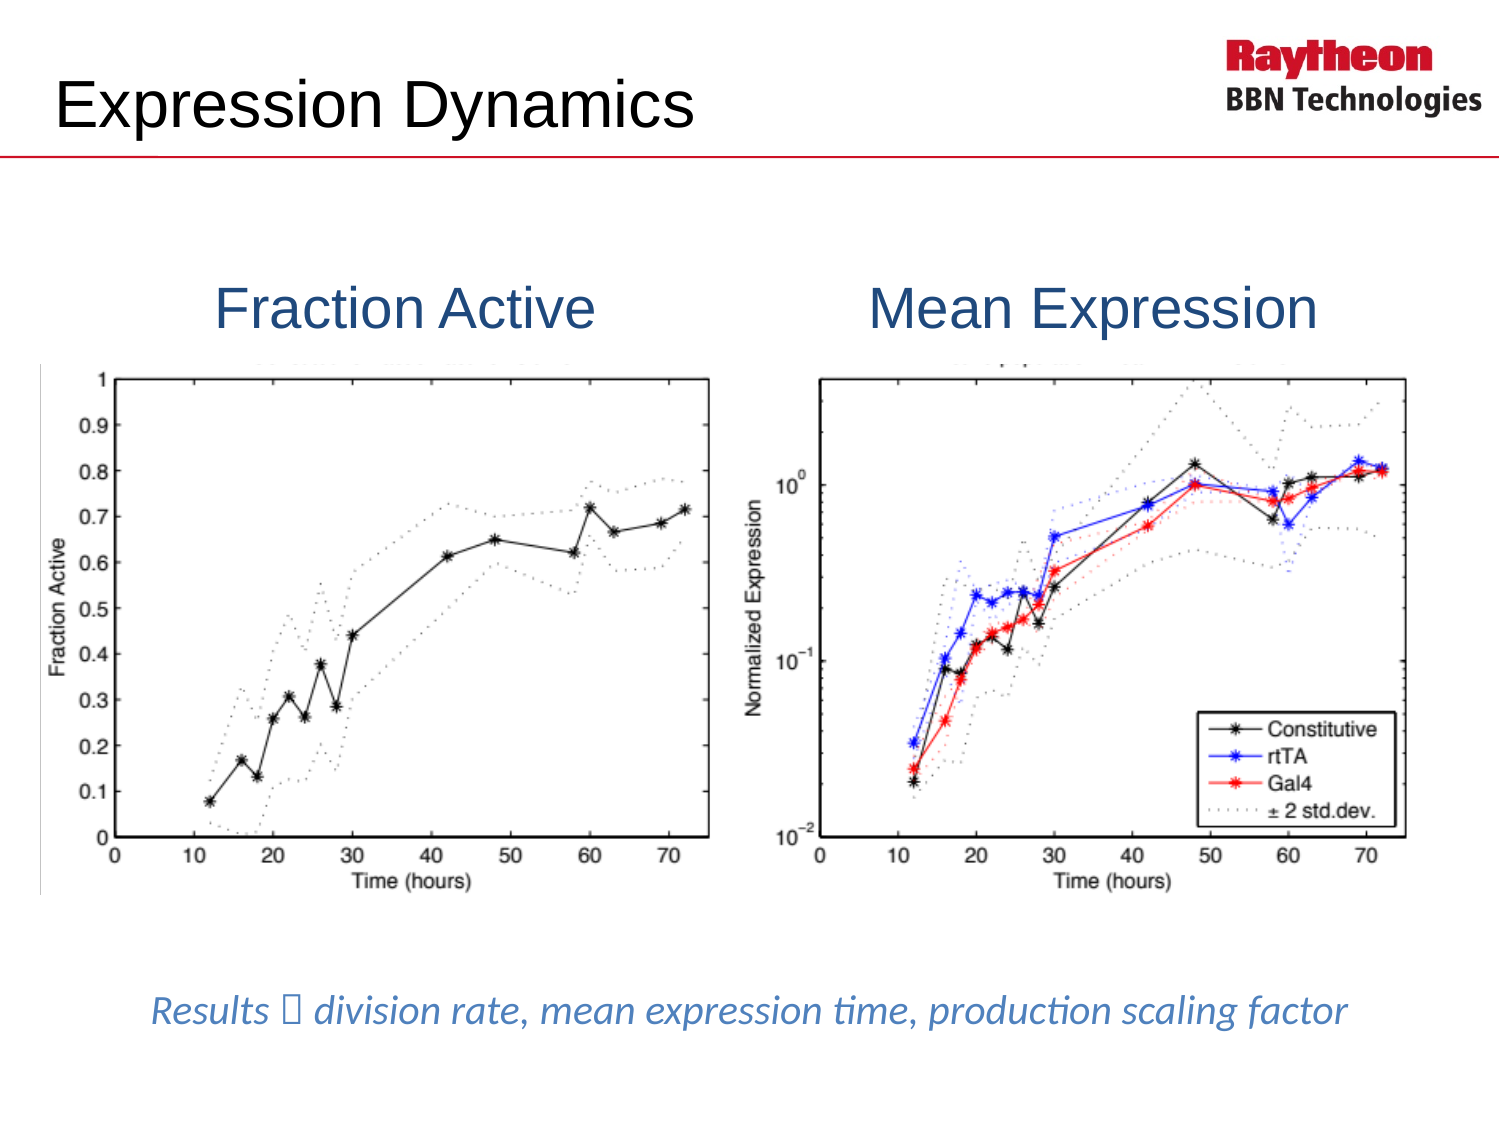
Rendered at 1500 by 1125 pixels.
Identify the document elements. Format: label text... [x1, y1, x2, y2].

text_box Results  division rate, mean expression time, production scaling factor [135, 975, 1365, 1040]
list Mean Expression [762, 262, 1426, 1006]
list Fraction Active [74, 262, 738, 1006]
picture [39, 364, 715, 895]
picture [1222, 36, 1484, 121]
picture [737, 364, 1420, 895]
title Expression Dynamics [39, 44, 1390, 158]
